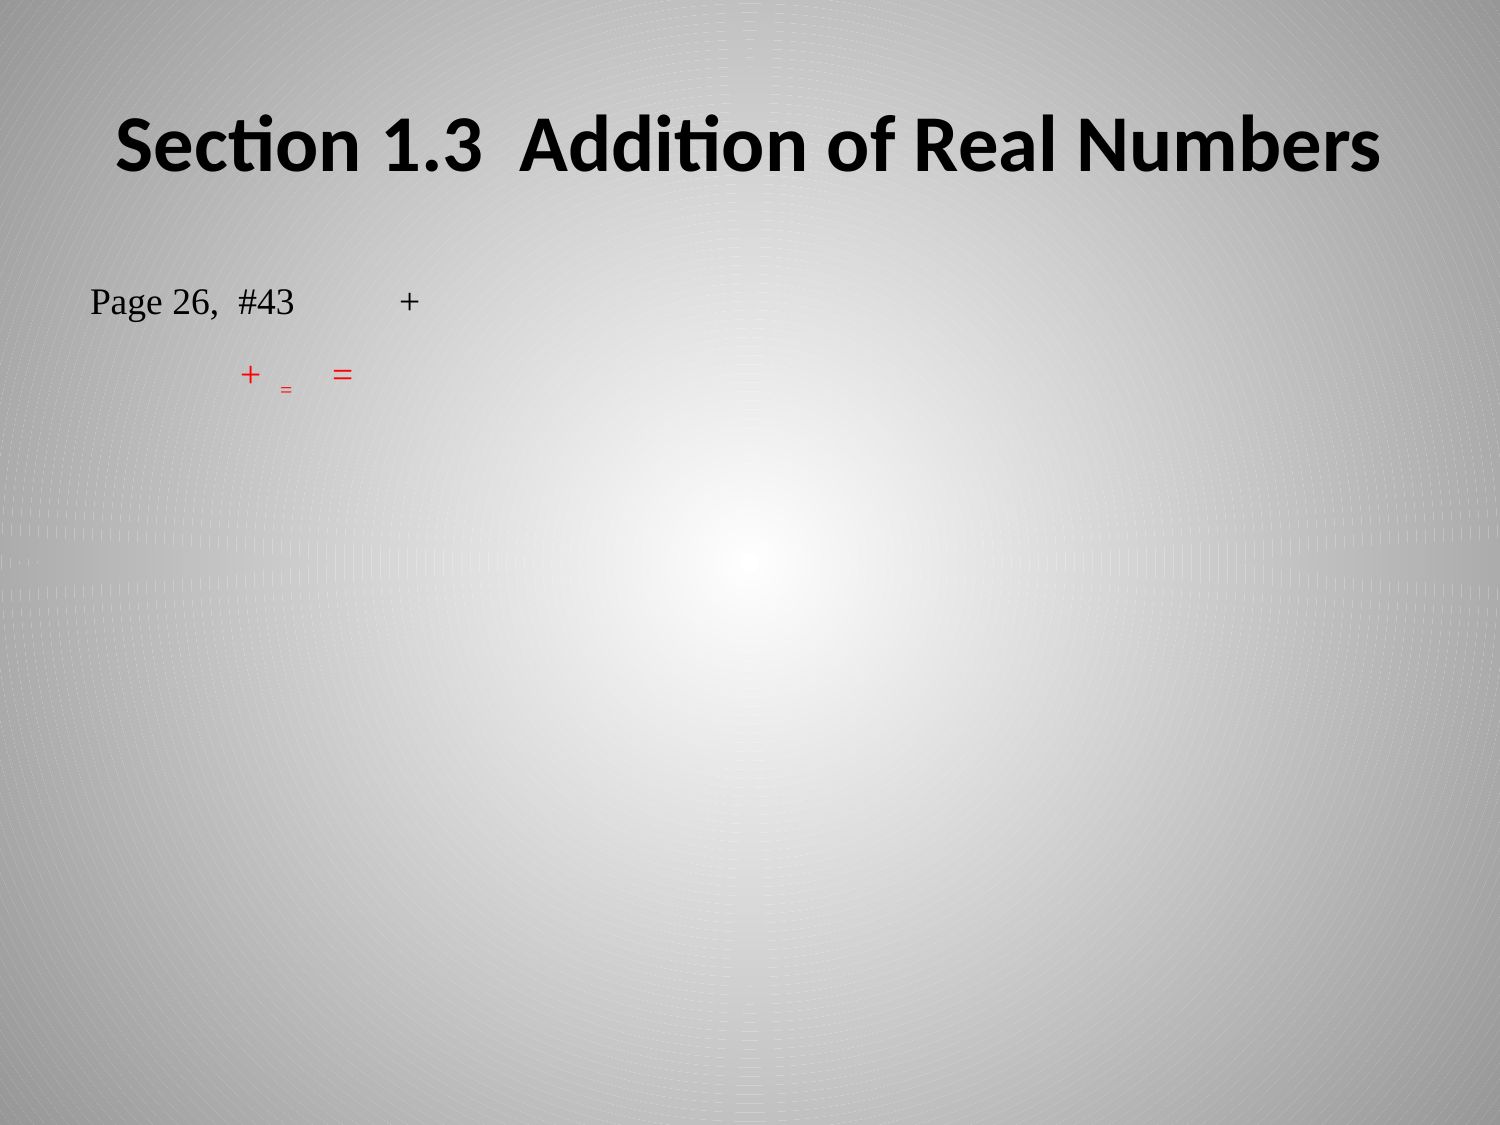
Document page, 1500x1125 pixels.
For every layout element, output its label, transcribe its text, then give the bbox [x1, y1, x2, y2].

title Section 1.3 Addition of Real Numbers [75, 45, 1425, 233]
slide_number 8 [1074, 1042, 1425, 1103]
